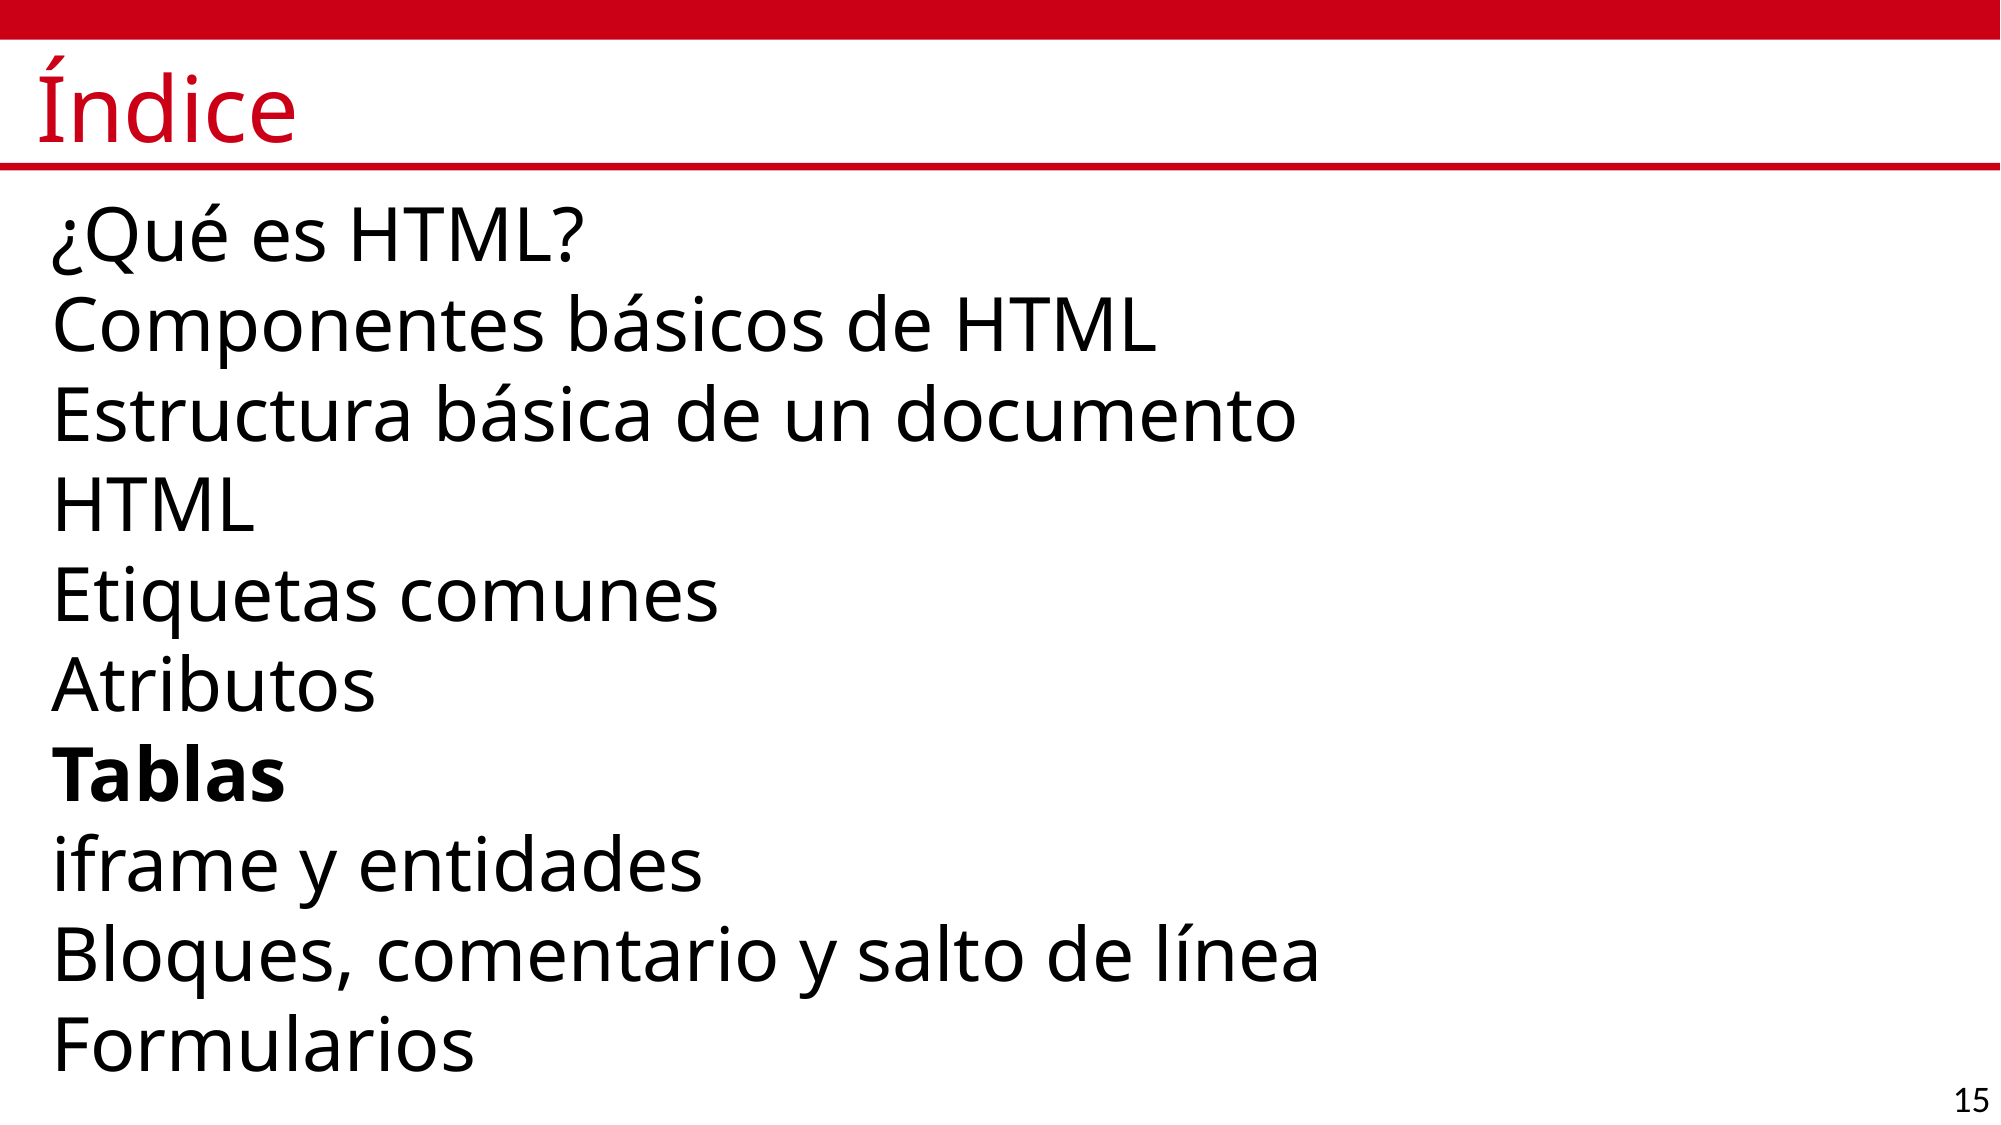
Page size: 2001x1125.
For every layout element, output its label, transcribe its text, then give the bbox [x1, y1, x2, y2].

subtitle ¿Qué es HTML? Componentes básicos de HTML Estructura básica de un documento HTML Etiquetas comunes Atributos Tablas iframe y entidades Bloques, comentario y salto de línea Formularios [51, 259, 1436, 1013]
slide_number 15 [1937, 1067, 2000, 1125]
title Índice [36, 57, 1964, 168]
